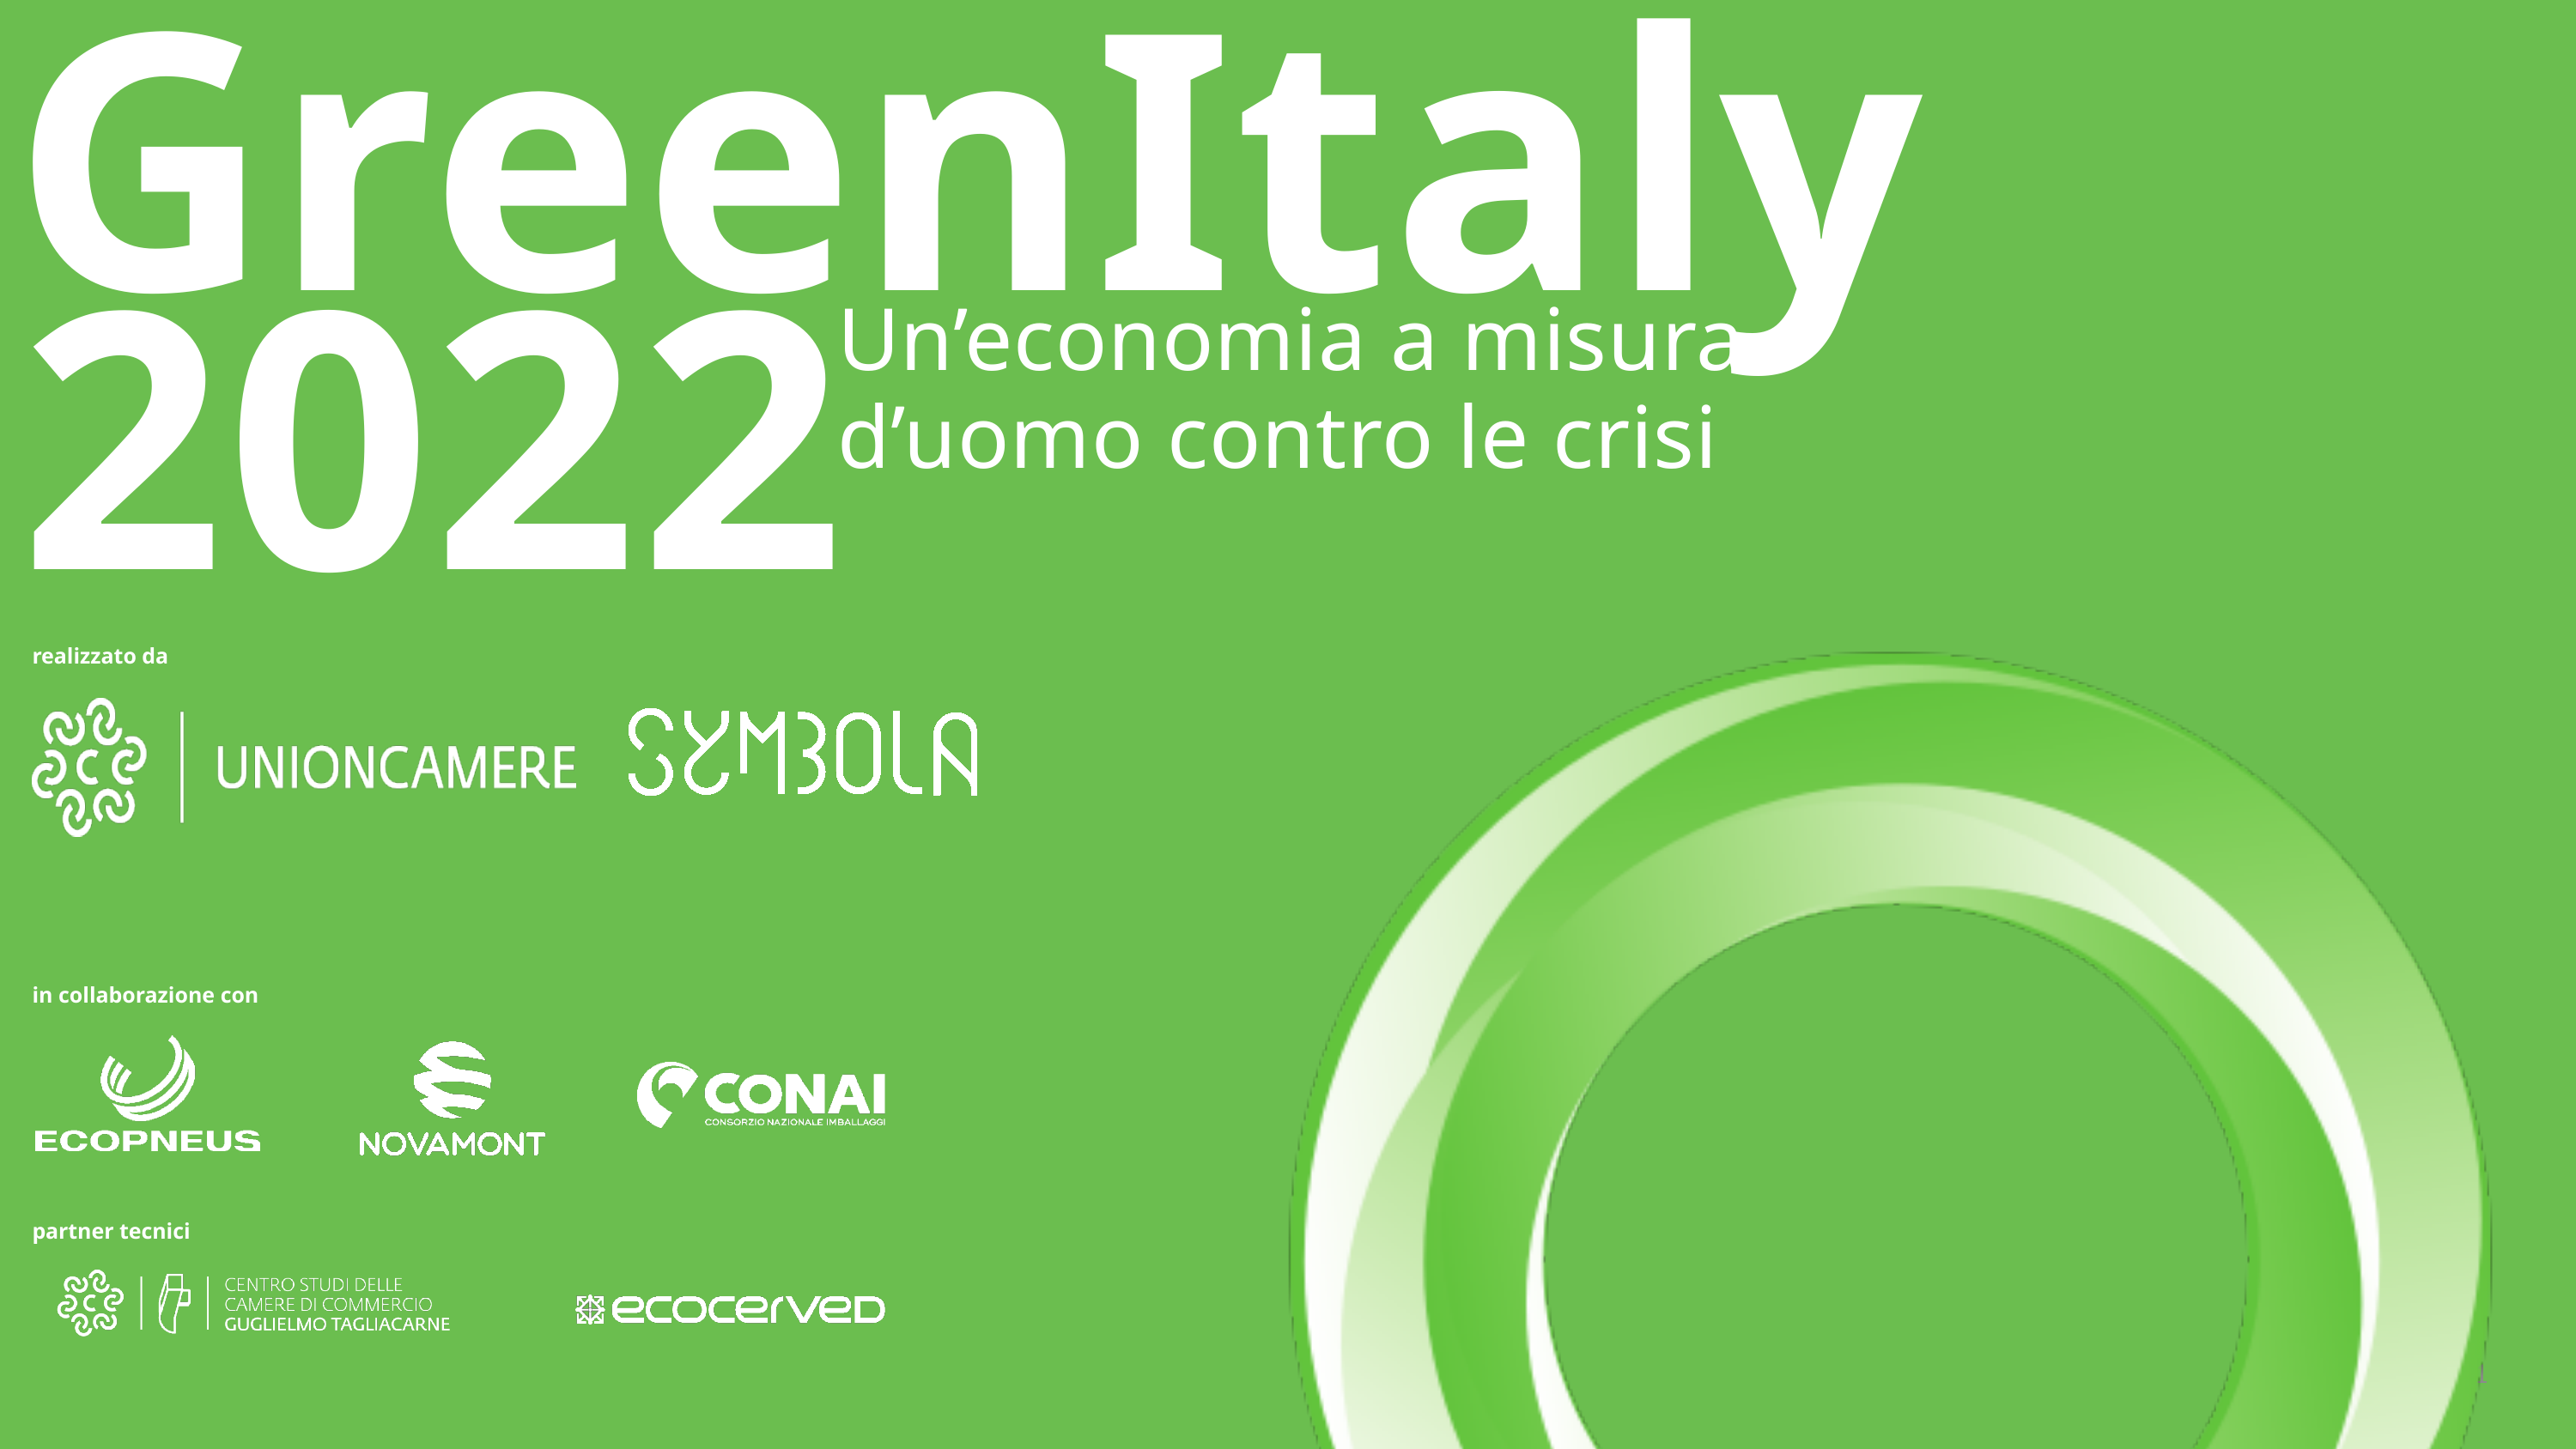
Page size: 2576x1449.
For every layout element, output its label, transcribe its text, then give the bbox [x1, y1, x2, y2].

text_box GreenItaly [12, 0, 2211, 362]
picture [575, 59, 2576, 1449]
text_box 2022 [20, 211, 680, 641]
text_box in collaborazione con [32, 970, 680, 1008]
picture [41, 1252, 474, 1355]
picture [32, 698, 576, 838]
text_box partner tecnici [32, 1206, 680, 1244]
picture [358, 1040, 547, 1156]
picture [35, 1035, 260, 1152]
text_box realizzato da [32, 630, 680, 669]
